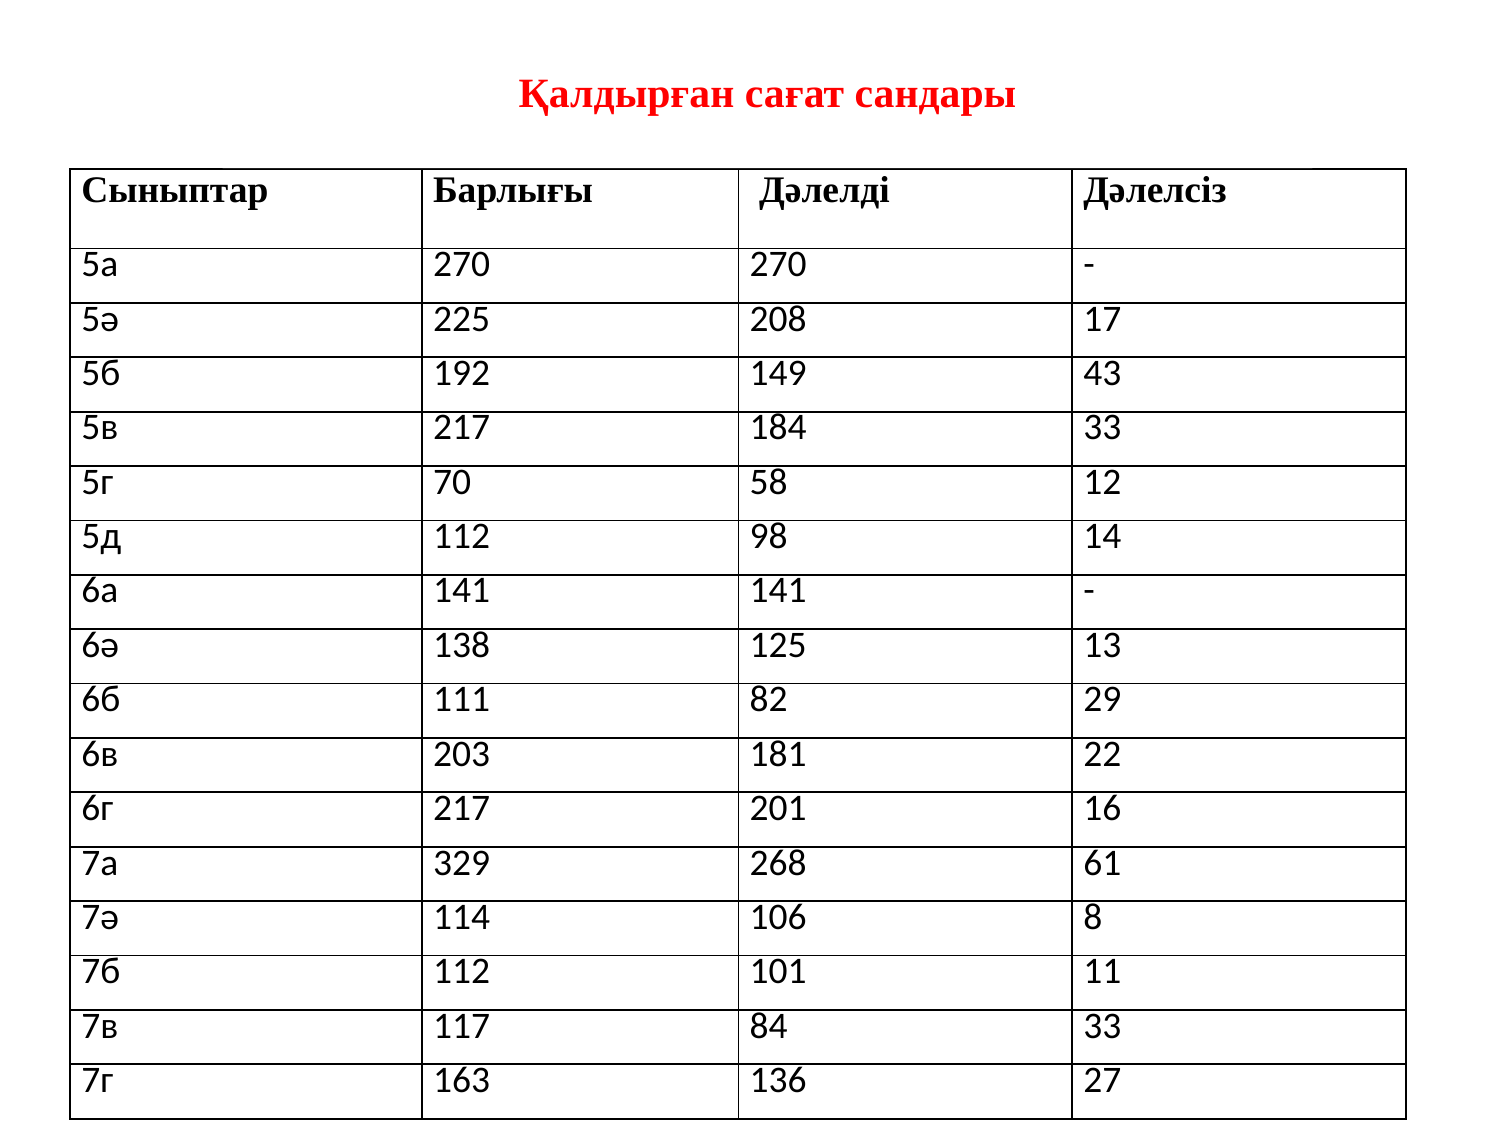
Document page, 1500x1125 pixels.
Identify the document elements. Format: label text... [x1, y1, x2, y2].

table_cell 101 [739, 956, 1071, 1009]
table_cell 84 [739, 1011, 1071, 1063]
table_cell 11 [1073, 956, 1405, 1009]
table_cell 270 [423, 249, 738, 302]
table_cell 33 [1073, 1011, 1405, 1063]
table_cell 5б [71, 358, 421, 411]
table_cell 112 [423, 956, 738, 1009]
table_cell 7ә [71, 902, 421, 955]
table_cell 217 [423, 413, 738, 465]
table_cell 329 [423, 848, 738, 900]
table_cell 268 [739, 848, 1071, 900]
table_cell 106 [739, 902, 1071, 955]
table_header Дәлелсіз [1073, 170, 1405, 248]
table_cell 7а [71, 848, 421, 900]
table_cell 61 [1073, 848, 1405, 900]
table_cell 7г [71, 1065, 421, 1118]
table_cell 141 [423, 576, 738, 628]
table_cell 7в [71, 1011, 421, 1063]
table_cell 125 [739, 630, 1071, 683]
table_cell 225 [423, 304, 738, 356]
table_cell 6в [71, 739, 421, 791]
table_cell 217 [423, 793, 738, 846]
table_cell 5г [71, 467, 421, 520]
table_cell 82 [739, 684, 1071, 737]
table_cell 98 [739, 521, 1071, 574]
table_cell 16 [1073, 793, 1405, 846]
table_cell 5ә [71, 304, 421, 356]
text_box Қалдырған сағат сандары [222, 0, 1313, 169]
table_cell 192 [423, 358, 738, 411]
table_cell 29 [1073, 684, 1405, 737]
table_cell 5д [71, 521, 421, 574]
table_cell 6а [71, 576, 421, 628]
table_cell 117 [423, 1011, 738, 1063]
table_cell 136 [739, 1065, 1071, 1118]
table_cell 5в [71, 413, 421, 465]
table_cell 7б [71, 956, 421, 1009]
table_cell 114 [423, 902, 738, 955]
table_header Сыныптар [71, 170, 421, 248]
table_cell 33 [1073, 413, 1405, 465]
table_cell 14 [1073, 521, 1405, 574]
table_cell 58 [739, 467, 1071, 520]
table_cell 149 [739, 358, 1071, 411]
table_header Дәлелді [739, 170, 1071, 248]
table_cell - [1073, 576, 1405, 628]
table_cell - [1073, 249, 1405, 302]
table_cell 6б [71, 684, 421, 737]
table_cell 111 [423, 684, 738, 737]
table_cell 203 [423, 739, 738, 791]
table_cell 138 [423, 630, 738, 683]
table_cell 43 [1073, 358, 1405, 411]
table_cell 163 [423, 1065, 738, 1118]
table_cell 201 [739, 793, 1071, 846]
table_cell 8 [1073, 902, 1405, 955]
table_cell 17 [1073, 304, 1405, 356]
table_cell 70 [423, 467, 738, 520]
table_cell 184 [739, 413, 1071, 465]
table_cell 141 [739, 576, 1071, 628]
table_cell 208 [739, 304, 1071, 356]
table_cell 181 [739, 739, 1071, 791]
table_cell 27 [1073, 1065, 1405, 1118]
table_cell 12 [1073, 467, 1405, 520]
table_cell 270 [739, 249, 1071, 302]
table_cell 112 [423, 521, 738, 574]
table_cell 6ә [71, 630, 421, 683]
table_cell 6г [71, 793, 421, 846]
table_header Барлығы [423, 170, 738, 248]
table_cell 13 [1073, 630, 1405, 683]
table_cell 22 [1073, 739, 1405, 791]
table_cell 5а [71, 249, 421, 302]
